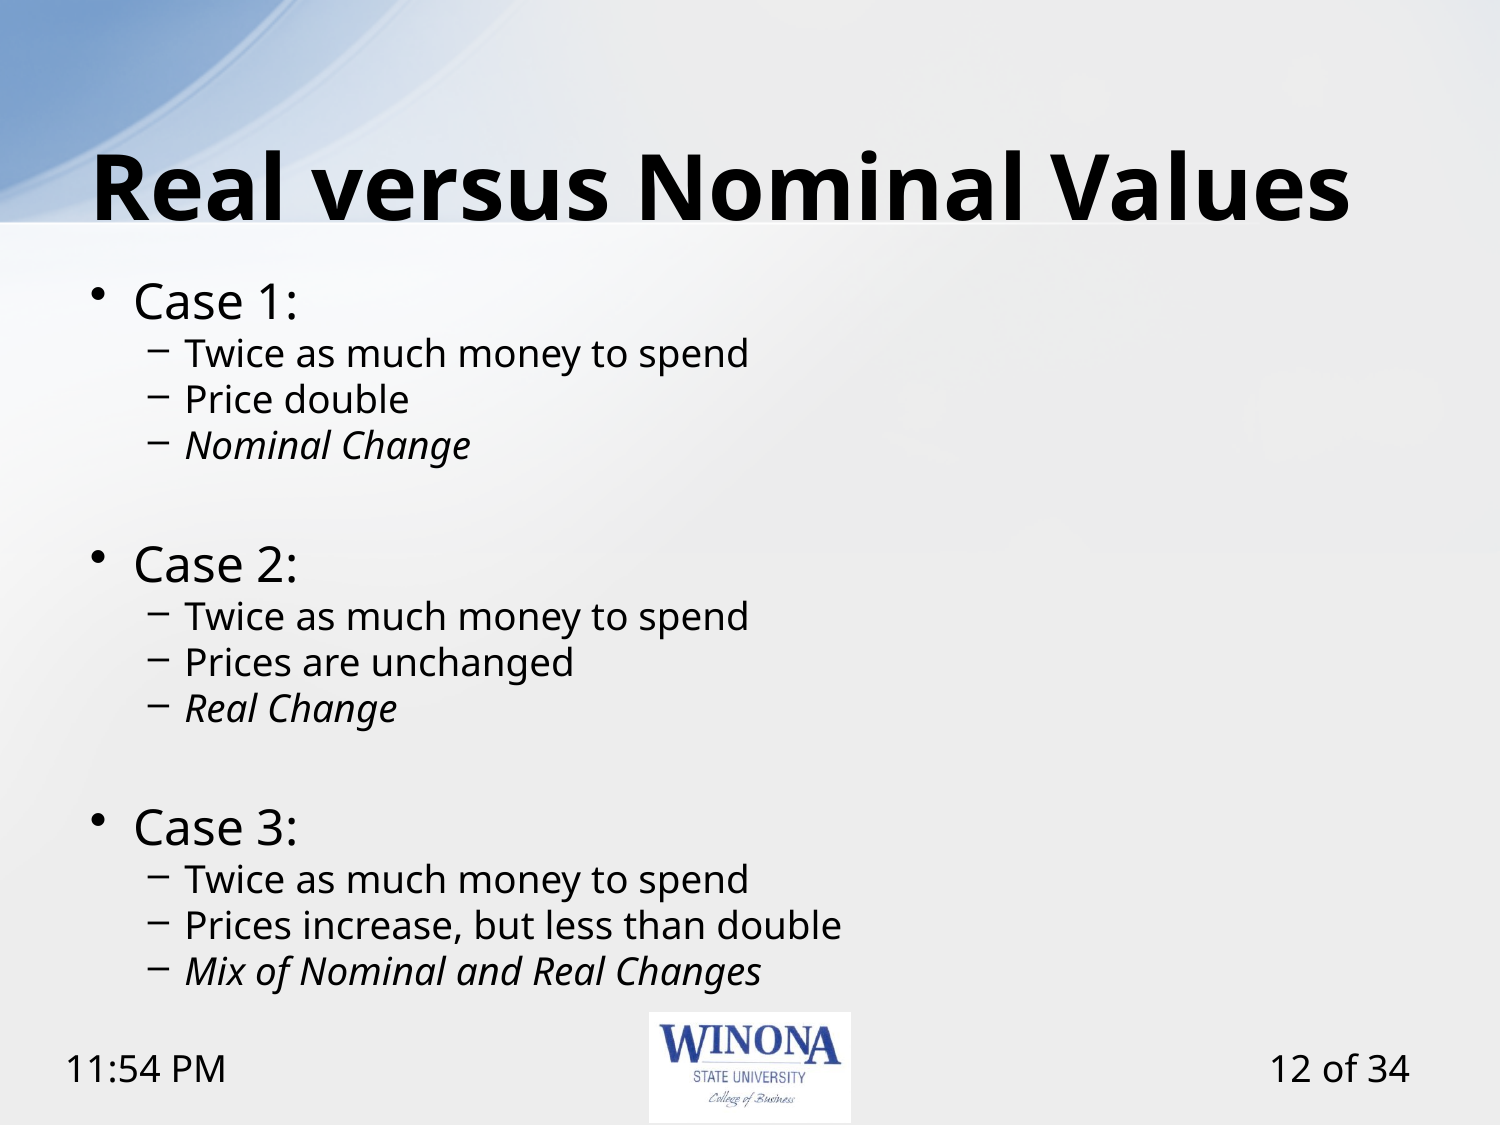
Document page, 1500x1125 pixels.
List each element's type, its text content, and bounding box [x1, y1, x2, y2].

list Case 1: Twice as much money to spend Price double Nominal Change Case 2: Twice as much money to spend Prices are unchanged Real Change Case 3: Twice as much money to spend Prices increase, but less than double Mix of Nominal and Real Changes [75, 262, 1425, 1005]
title Real versus Nominal Values [75, 58, 1425, 247]
picture [0, 0, 1500, 1125]
